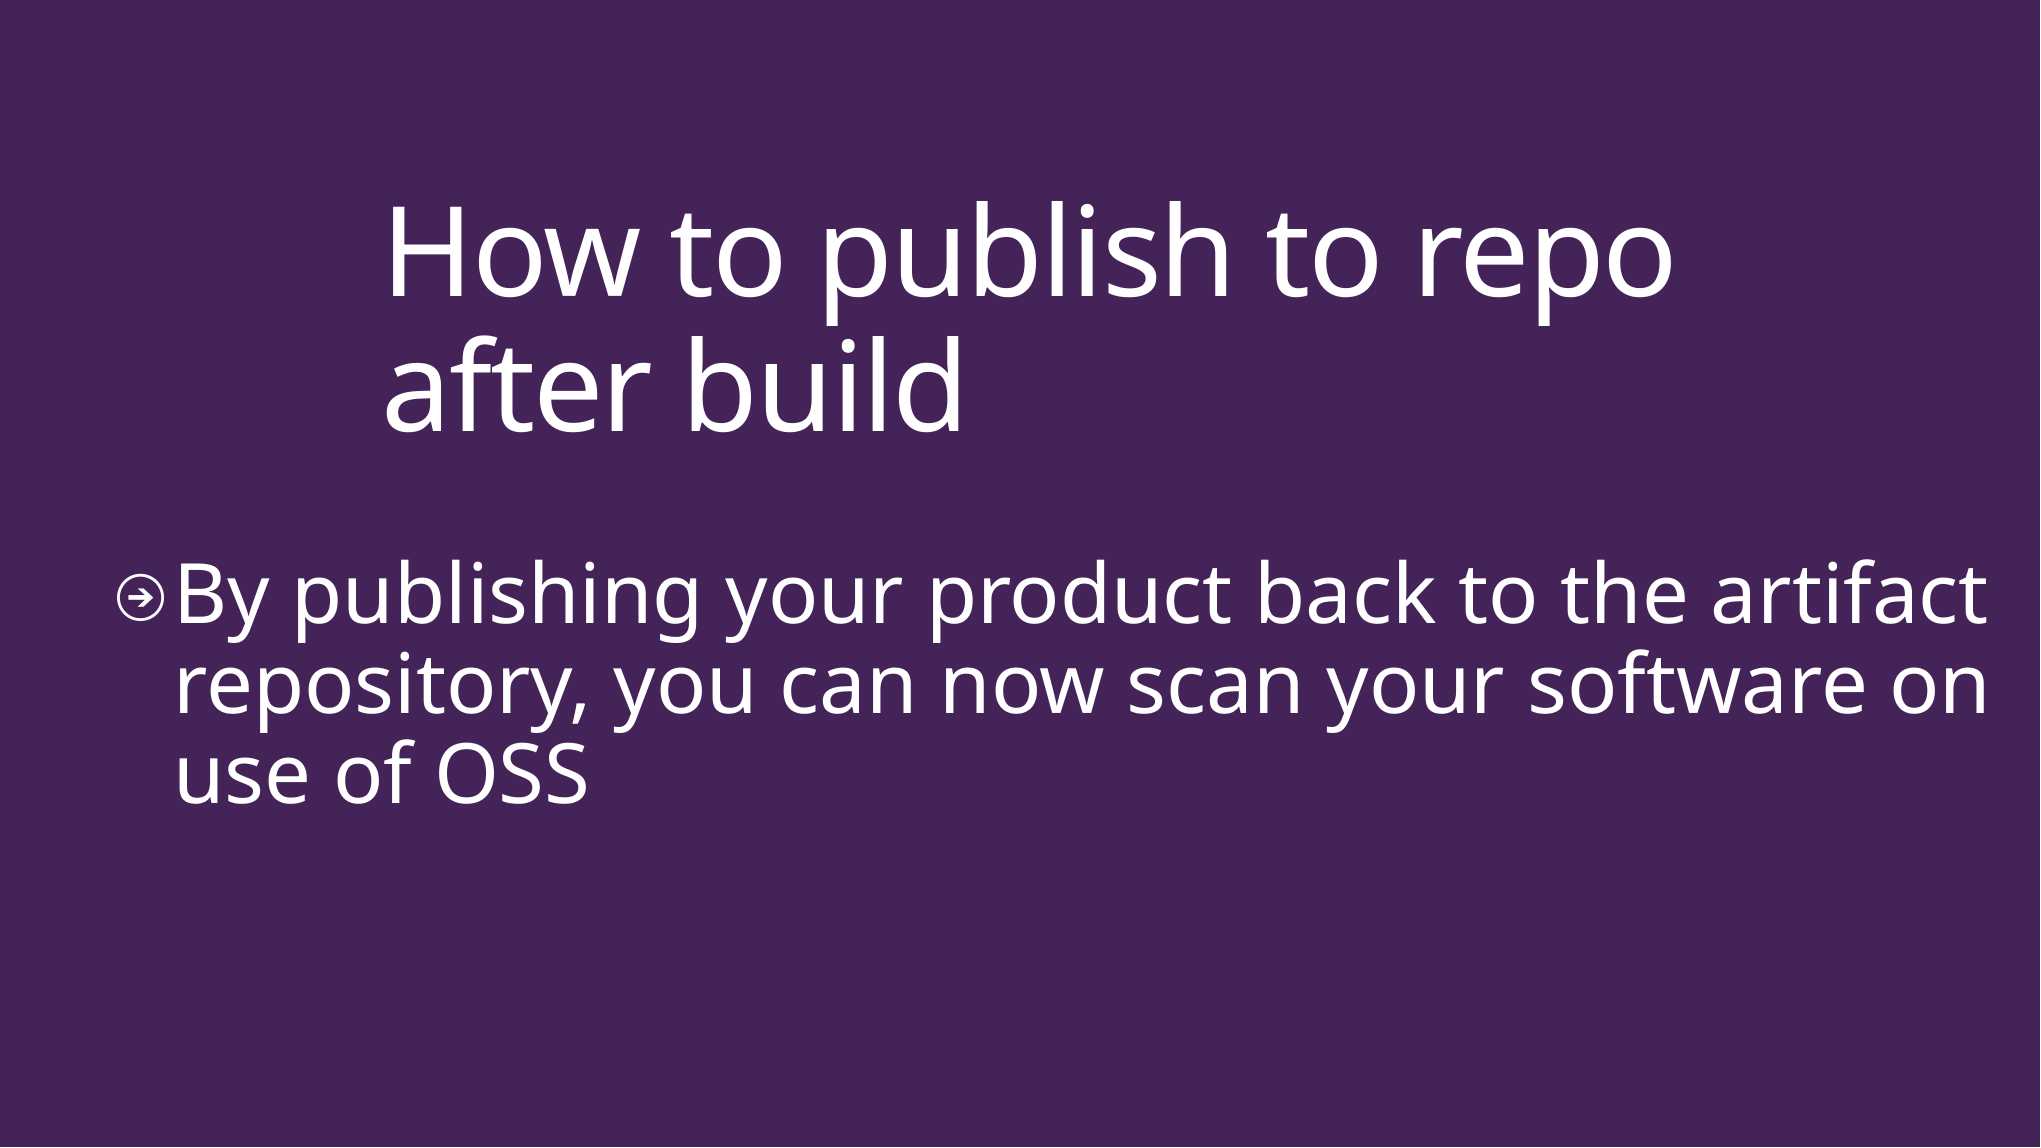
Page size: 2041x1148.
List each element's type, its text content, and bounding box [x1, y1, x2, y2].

list By publishing your product back to the artifact repository, you can now scan your software on use of OSS [93, 536, 2041, 840]
title How to publish to repo after build [357, 173, 1706, 474]
picture [117, 561, 176, 621]
